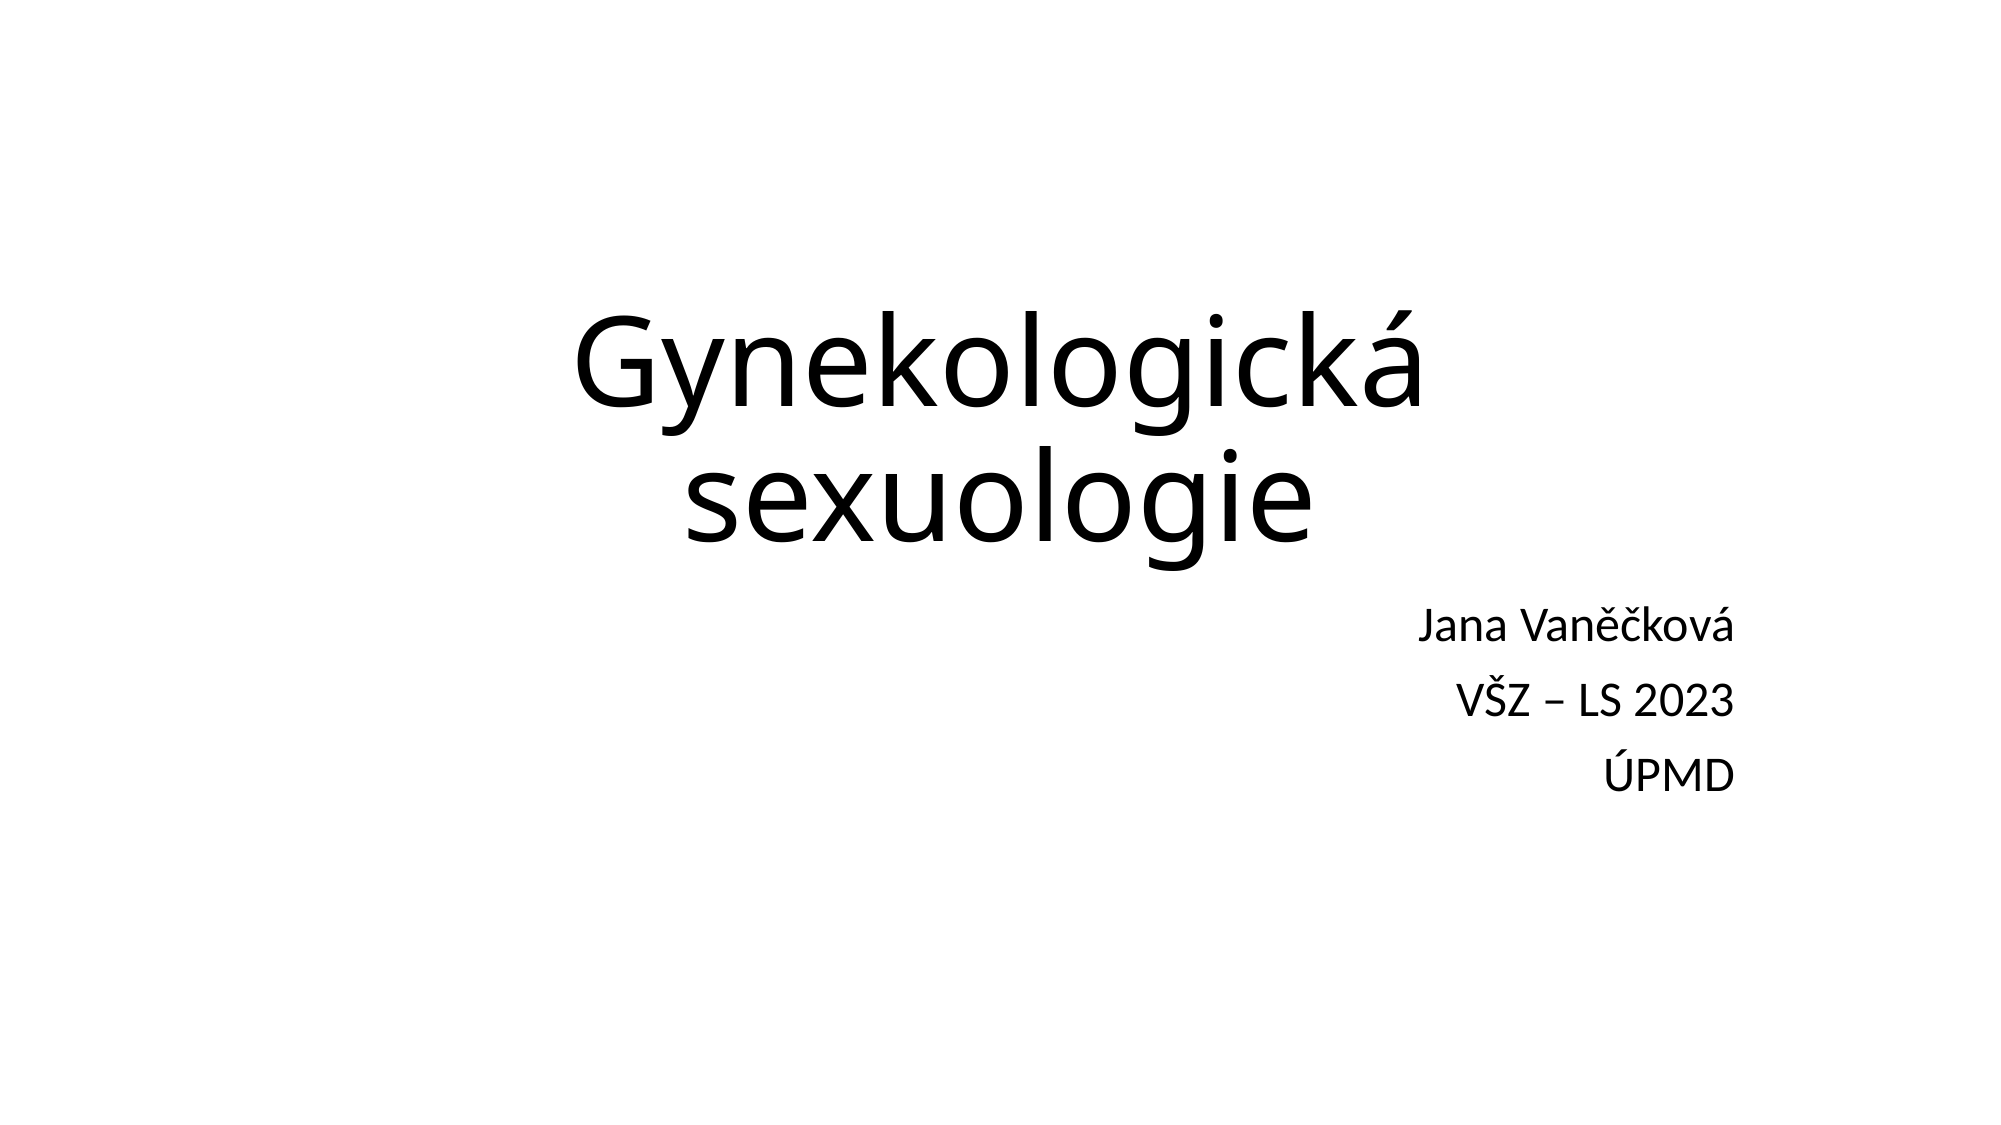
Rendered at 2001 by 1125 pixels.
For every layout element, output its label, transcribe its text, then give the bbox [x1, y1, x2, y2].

title Gynekologická sexuologie [249, 184, 1750, 576]
subtitle Jana Vaněčková VŠZ – LS 2023 ÚPMD [249, 590, 1750, 863]
